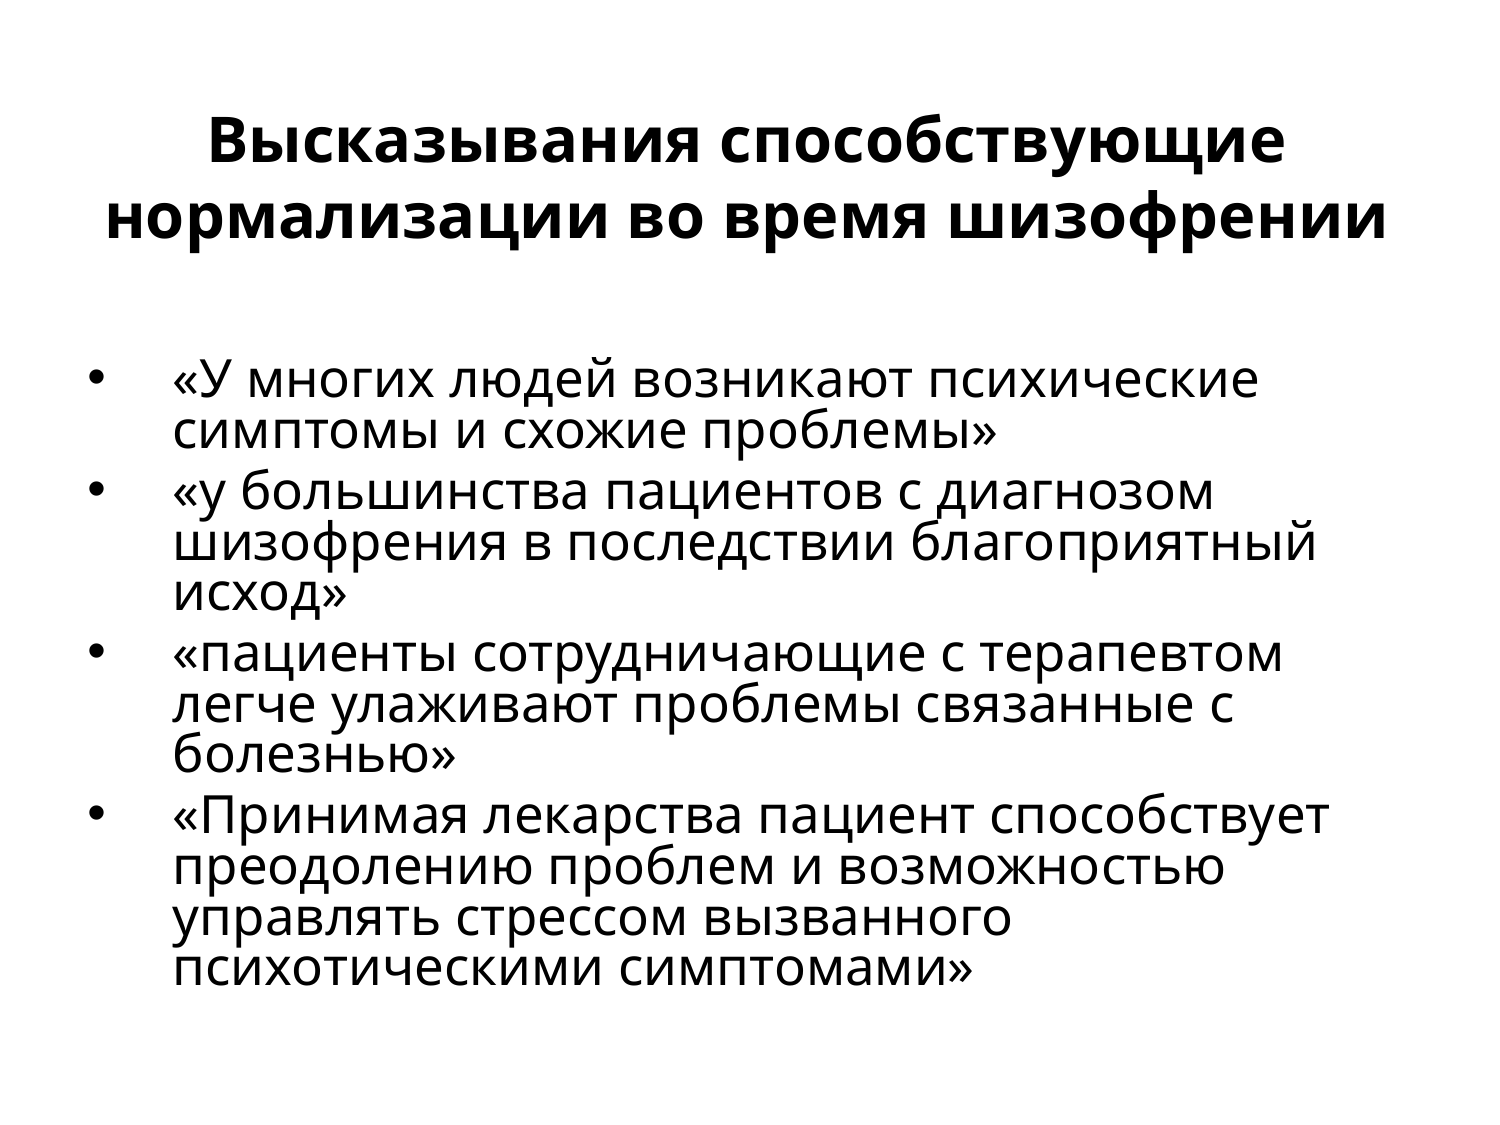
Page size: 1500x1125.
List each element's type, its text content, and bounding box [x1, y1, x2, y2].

list «У многих людей возникают психические симптомы и схожие проблемы» «у большинства пациентов с диагнозом шизофрения в последствии благоприятный исход» «пациенты сотрудничающие с терапевтом легче улаживают проблемы связанные с болезнью» «Принимая лекарства пациент способствует преодолению проблем и возможностью управлять стрессом вызванного психотическими симптомами» [72, 350, 1425, 1005]
title Высказывания способствующие нормализации во время шизофрении [72, 81, 1423, 269]
